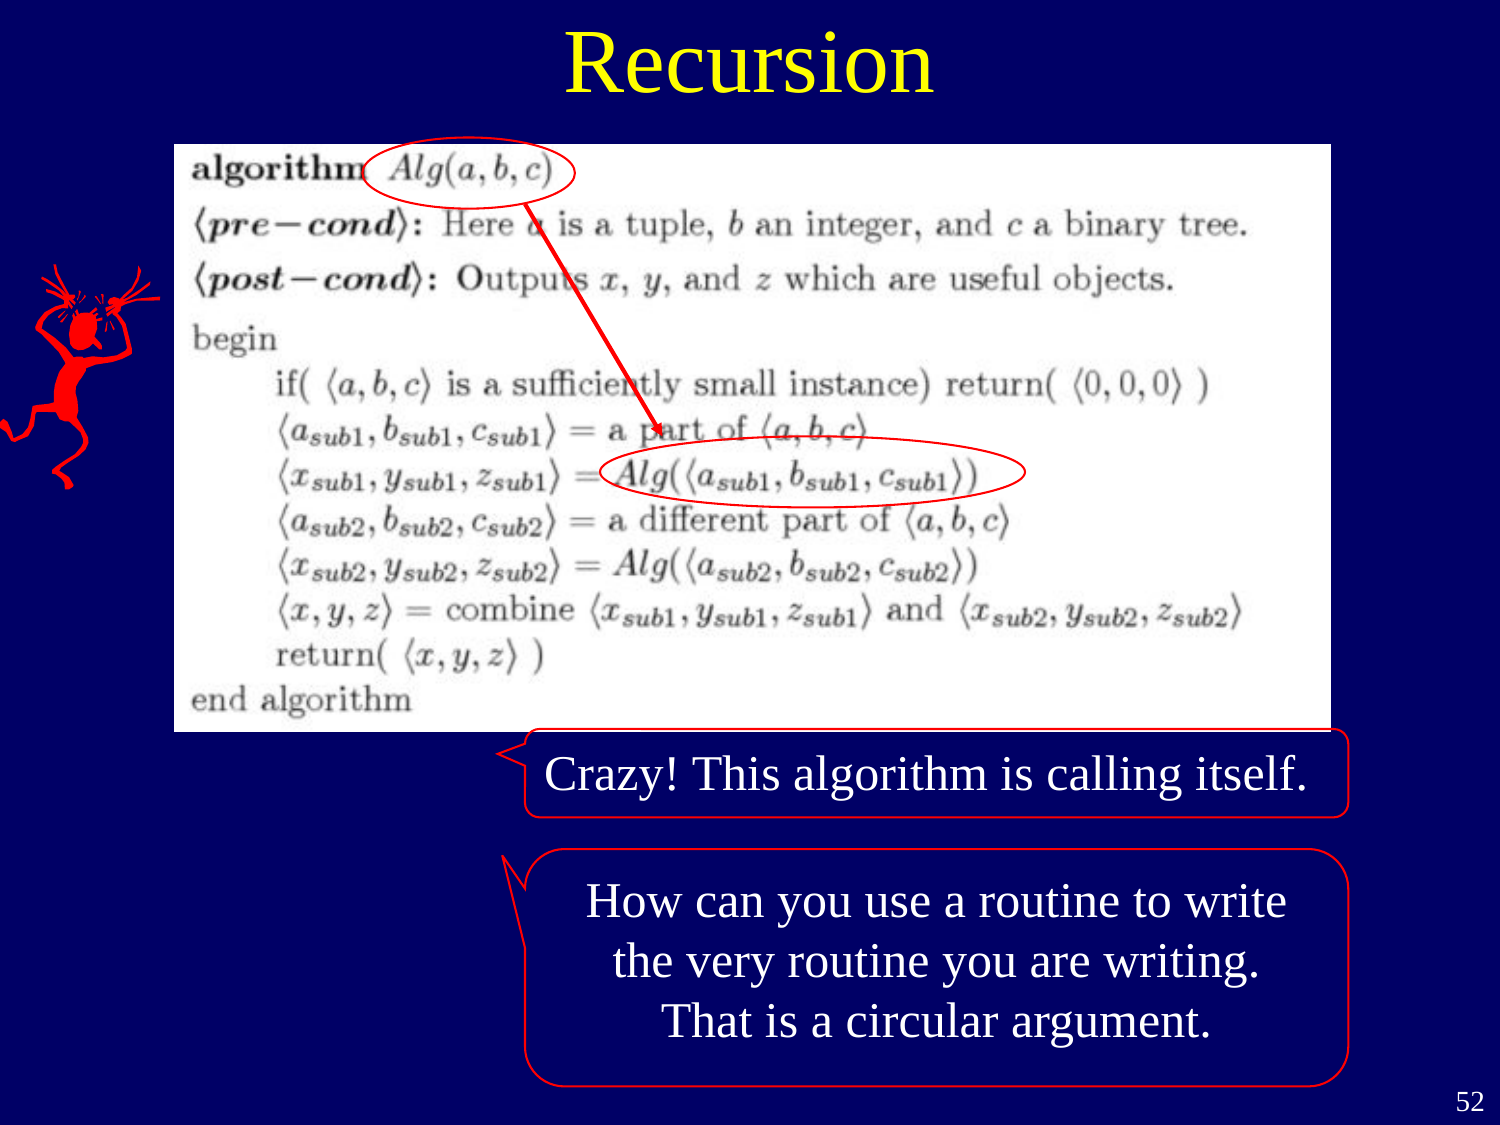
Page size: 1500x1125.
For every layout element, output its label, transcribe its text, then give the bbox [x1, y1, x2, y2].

text_box Crazy! This algorithm is calling itself. [497, 729, 1349, 818]
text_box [0, 264, 161, 490]
text_box Recursion [0, 0, 1500, 150]
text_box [524, 203, 663, 437]
picture [174, 144, 1331, 733]
text_box [416, 137, 521, 142]
text_box How can you use a routine to write the very routine you are writing. That is a circular argument. [502, 849, 1349, 1087]
